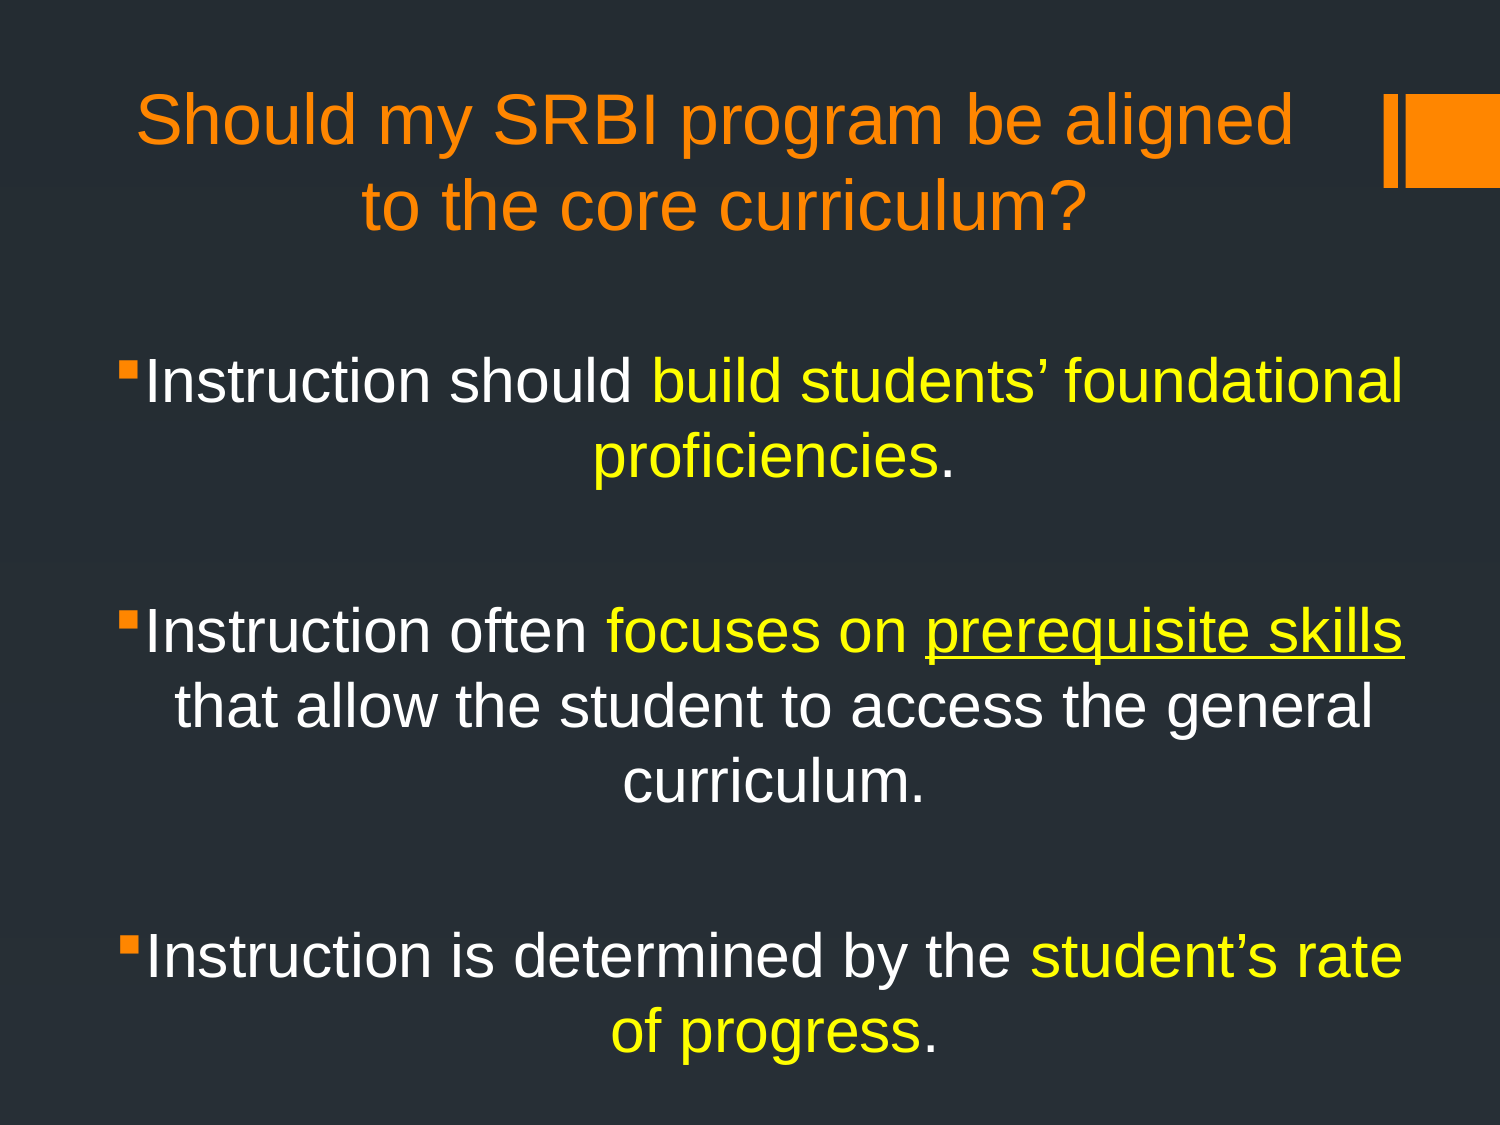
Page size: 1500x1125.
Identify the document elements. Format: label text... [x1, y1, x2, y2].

list Instruction should build students’ foundational proficiencies. Instruction often focuses on prerequisite skills that allow the student to access the general curriculum. Instruction is determined by the student’s rate of progress. [87, 332, 1425, 1075]
title Should my SRBI program be aligned to the core curriculum? [87, 62, 1363, 252]
